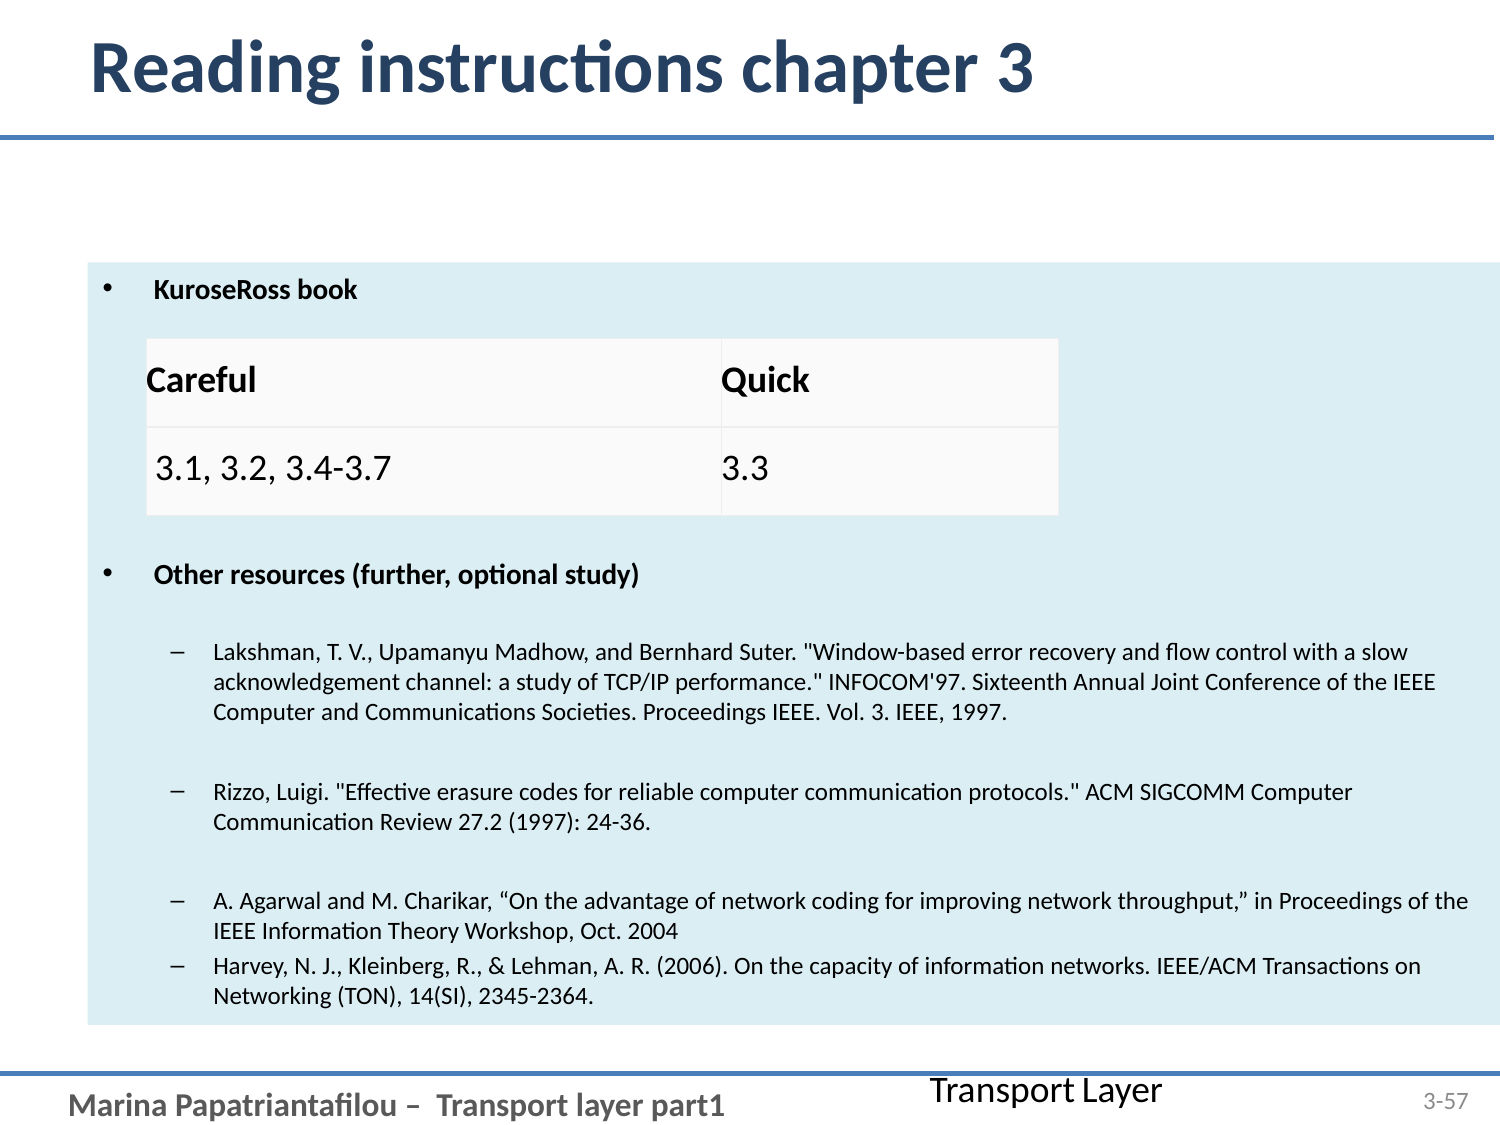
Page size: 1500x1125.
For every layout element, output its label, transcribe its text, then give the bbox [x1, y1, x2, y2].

slide_number 3-57 [1364, 1069, 1484, 1125]
table_header Careful [147, 339, 721, 426]
table_cell 3.3 [722, 428, 1058, 515]
table_header Quick [722, 339, 1058, 426]
footer Transport Layer [914, 1057, 1390, 1105]
title Reading instructions chapter 3 [75, 0, 1425, 126]
table_cell 3.1, 3.2, 3.4-3.7 [147, 428, 721, 515]
list KuroseRoss book Other resources (further, optional study) Lakshman, T. V., Upamanyu Madhow, and Bernhard Suter. "Window-based error recovery and flow control with a slow acknowledgement channel: a study of TCP/IP performance." INFOCOM'97. Sixteenth Annual Joint Conference of the IEEE Computer and Communications Societies. Proceedings IEEE. Vol. 3. IEEE, 1997. Rizzo, Luigi. "Effective erasure codes for reliable computer communication protocols." ACM SIGCOMM Computer Communication Review 27.2 (1997): 24-36. A. Agarwal and M. Charikar, “On the advantage of network coding for improving network throughput,” in Proceedings of the IEEE Information Theory Workshop, Oct. 2004 Harvey, N. J., Kleinberg, R., & Lehman, A. R. (2006). On the capacity of information networks. IEEE/ACM Transactions on Networking (TON), 14(SI), 2345-2364. [87, 262, 1500, 1026]
